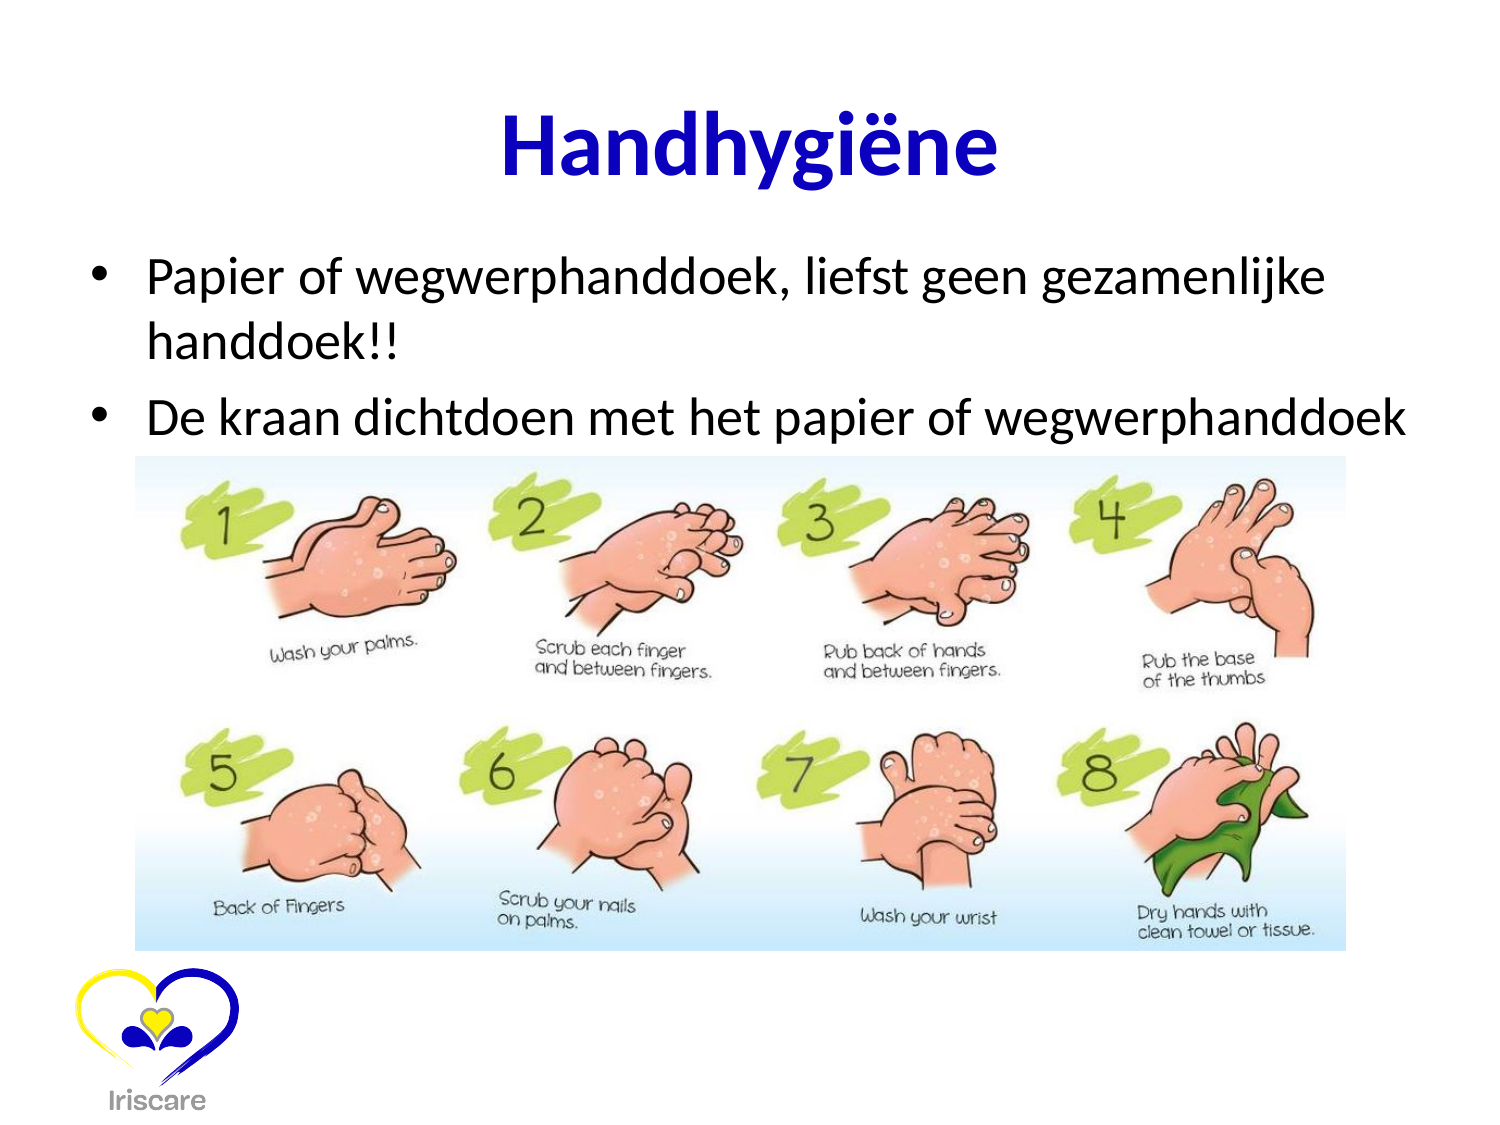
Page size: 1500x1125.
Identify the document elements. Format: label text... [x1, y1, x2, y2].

picture [135, 455, 1346, 951]
list Papier of wegwerphanddoek, liefst geen gezamenlijke handdoek!! De kraan dichtdoen met het papier of wegwerphanddoek [75, 232, 1425, 563]
picture [75, 968, 239, 1117]
title Handhygiëne [75, 45, 1425, 232]
